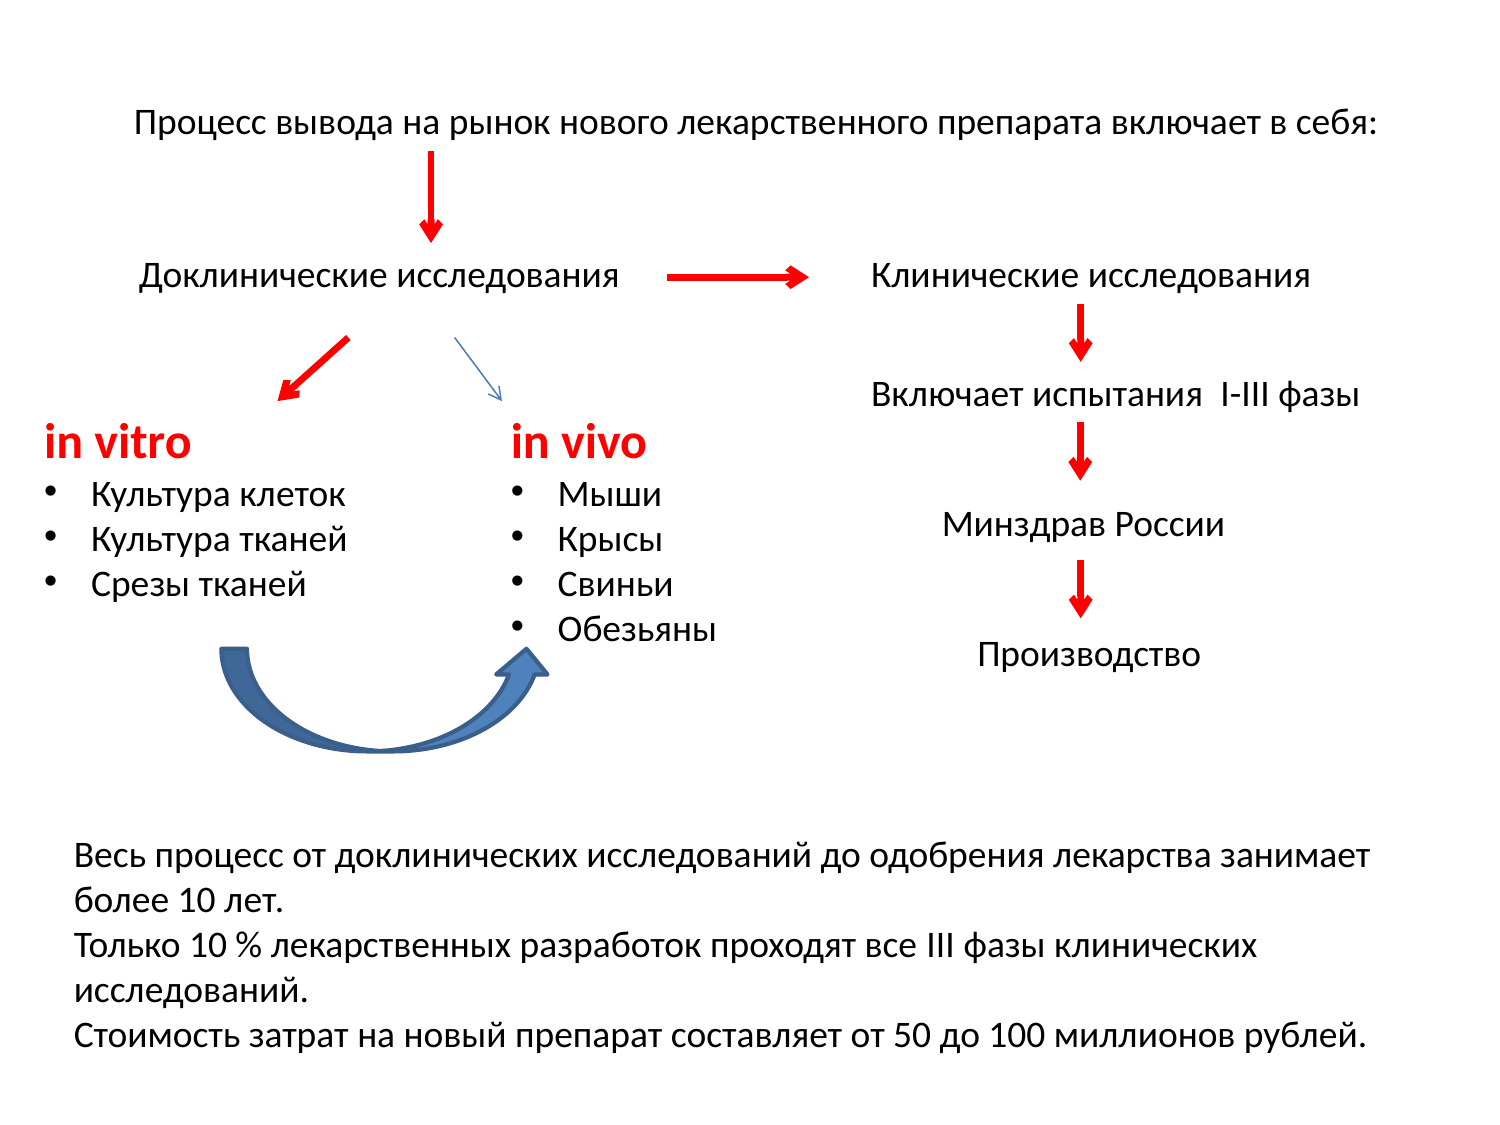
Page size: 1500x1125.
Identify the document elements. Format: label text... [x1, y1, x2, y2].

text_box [277, 337, 349, 402]
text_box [454, 337, 503, 402]
text_box Весь процесс от доклинических исследований до одобрения лекарства занимает более 10 лет. Только 10 % лекарственных разработок проходят все III фазы клинических исследований. Стоимость затрат на новый препарат составляет от 50 до 100 миллионов рублей. [58, 822, 1436, 1062]
text_box Минздрав России [927, 491, 1258, 552]
text_box Процесс вывода на рынок нового лекарственного препарата включает в себя: [119, 89, 1407, 150]
text_box [219, 646, 550, 754]
text_box in vivo Мыши Крысы Свиньи Обезьяны [496, 401, 810, 716]
text_box Доклинические исследования [123, 243, 703, 303]
text_box Включает испытания I-III фазы [856, 361, 1483, 482]
text_box Производство [962, 621, 1223, 682]
text_box in vitro Культура клеток Культура тканей Срезы тканей [29, 401, 414, 656]
text_box Клинические исследования [856, 243, 1400, 303]
